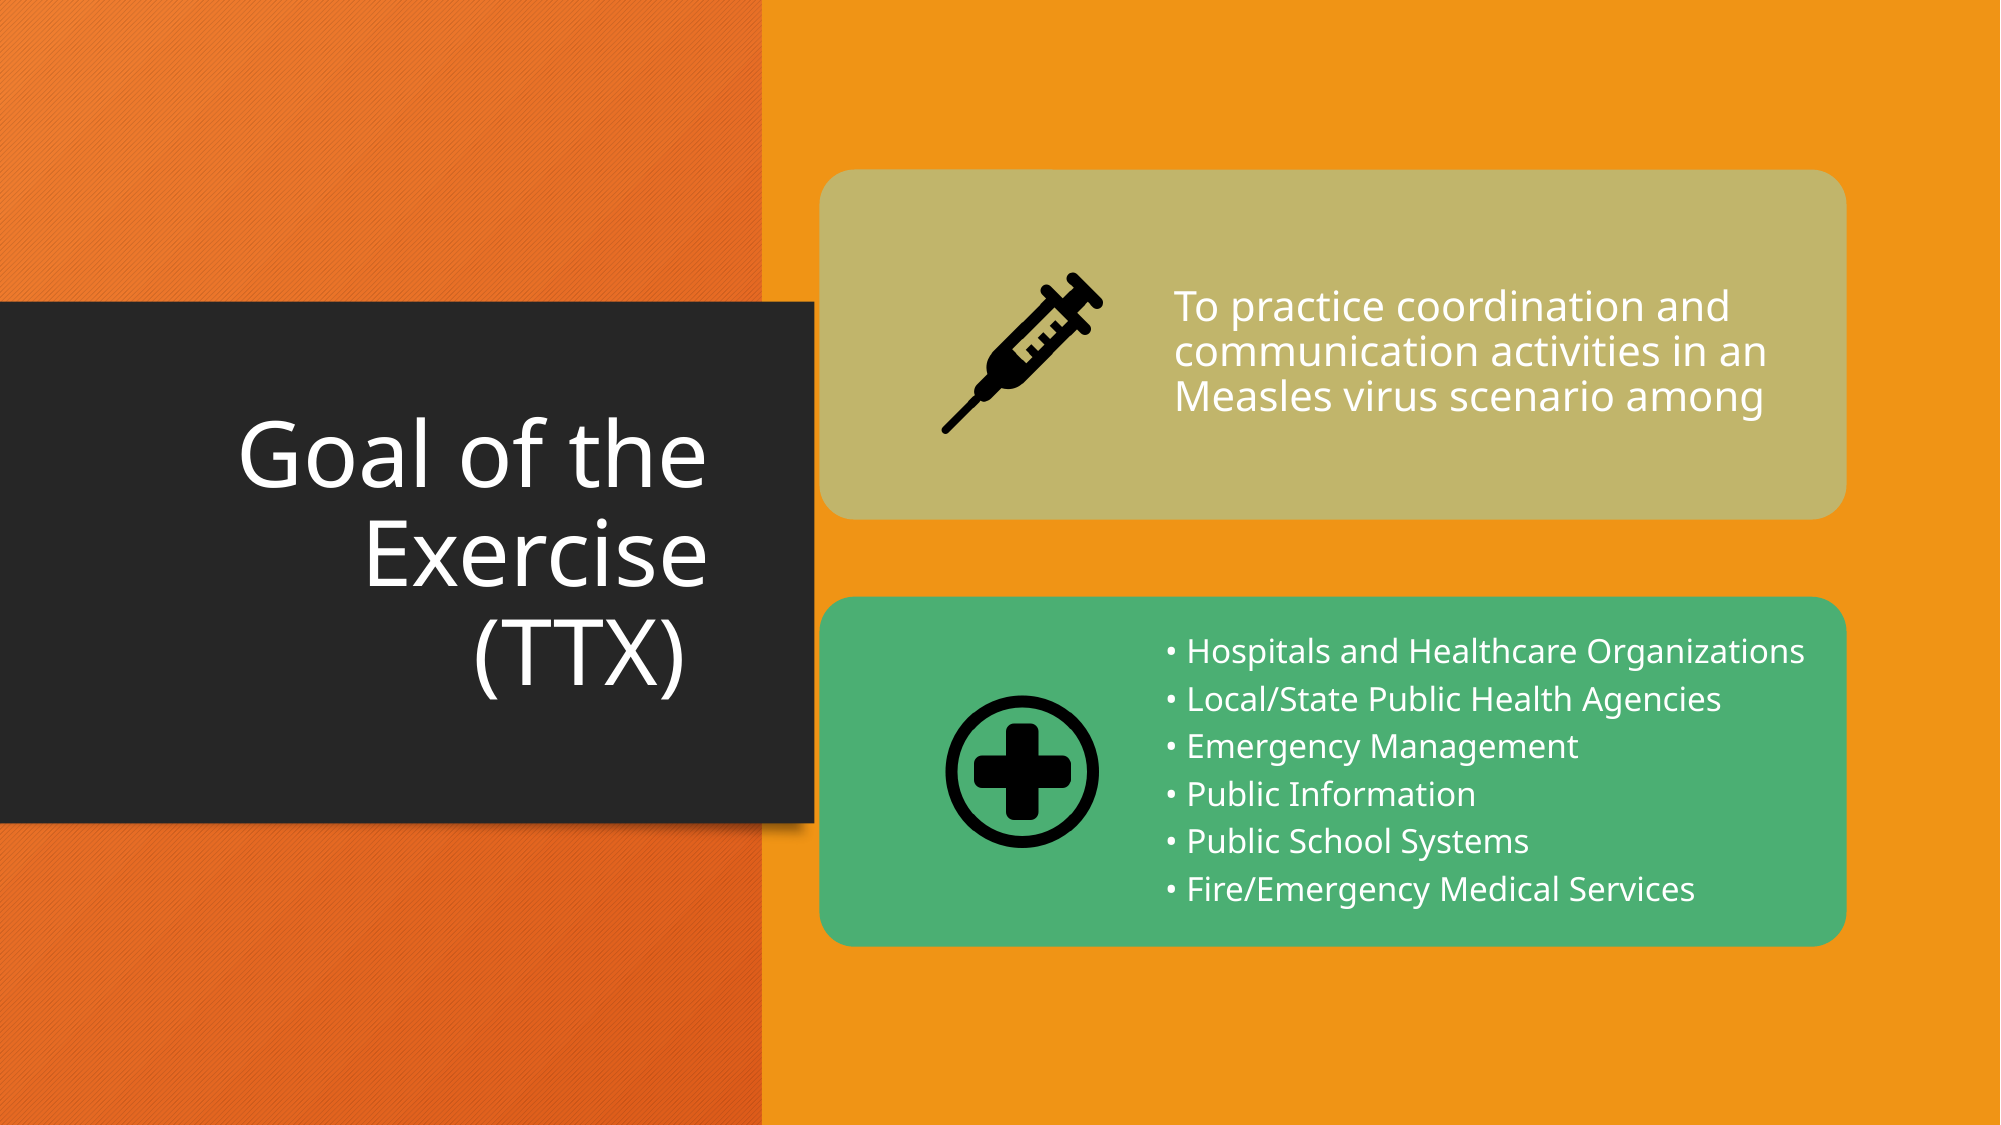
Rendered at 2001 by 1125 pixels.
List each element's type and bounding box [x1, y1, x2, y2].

picture [0, 0, 2000, 1125]
list [866, 104, 1895, 1021]
